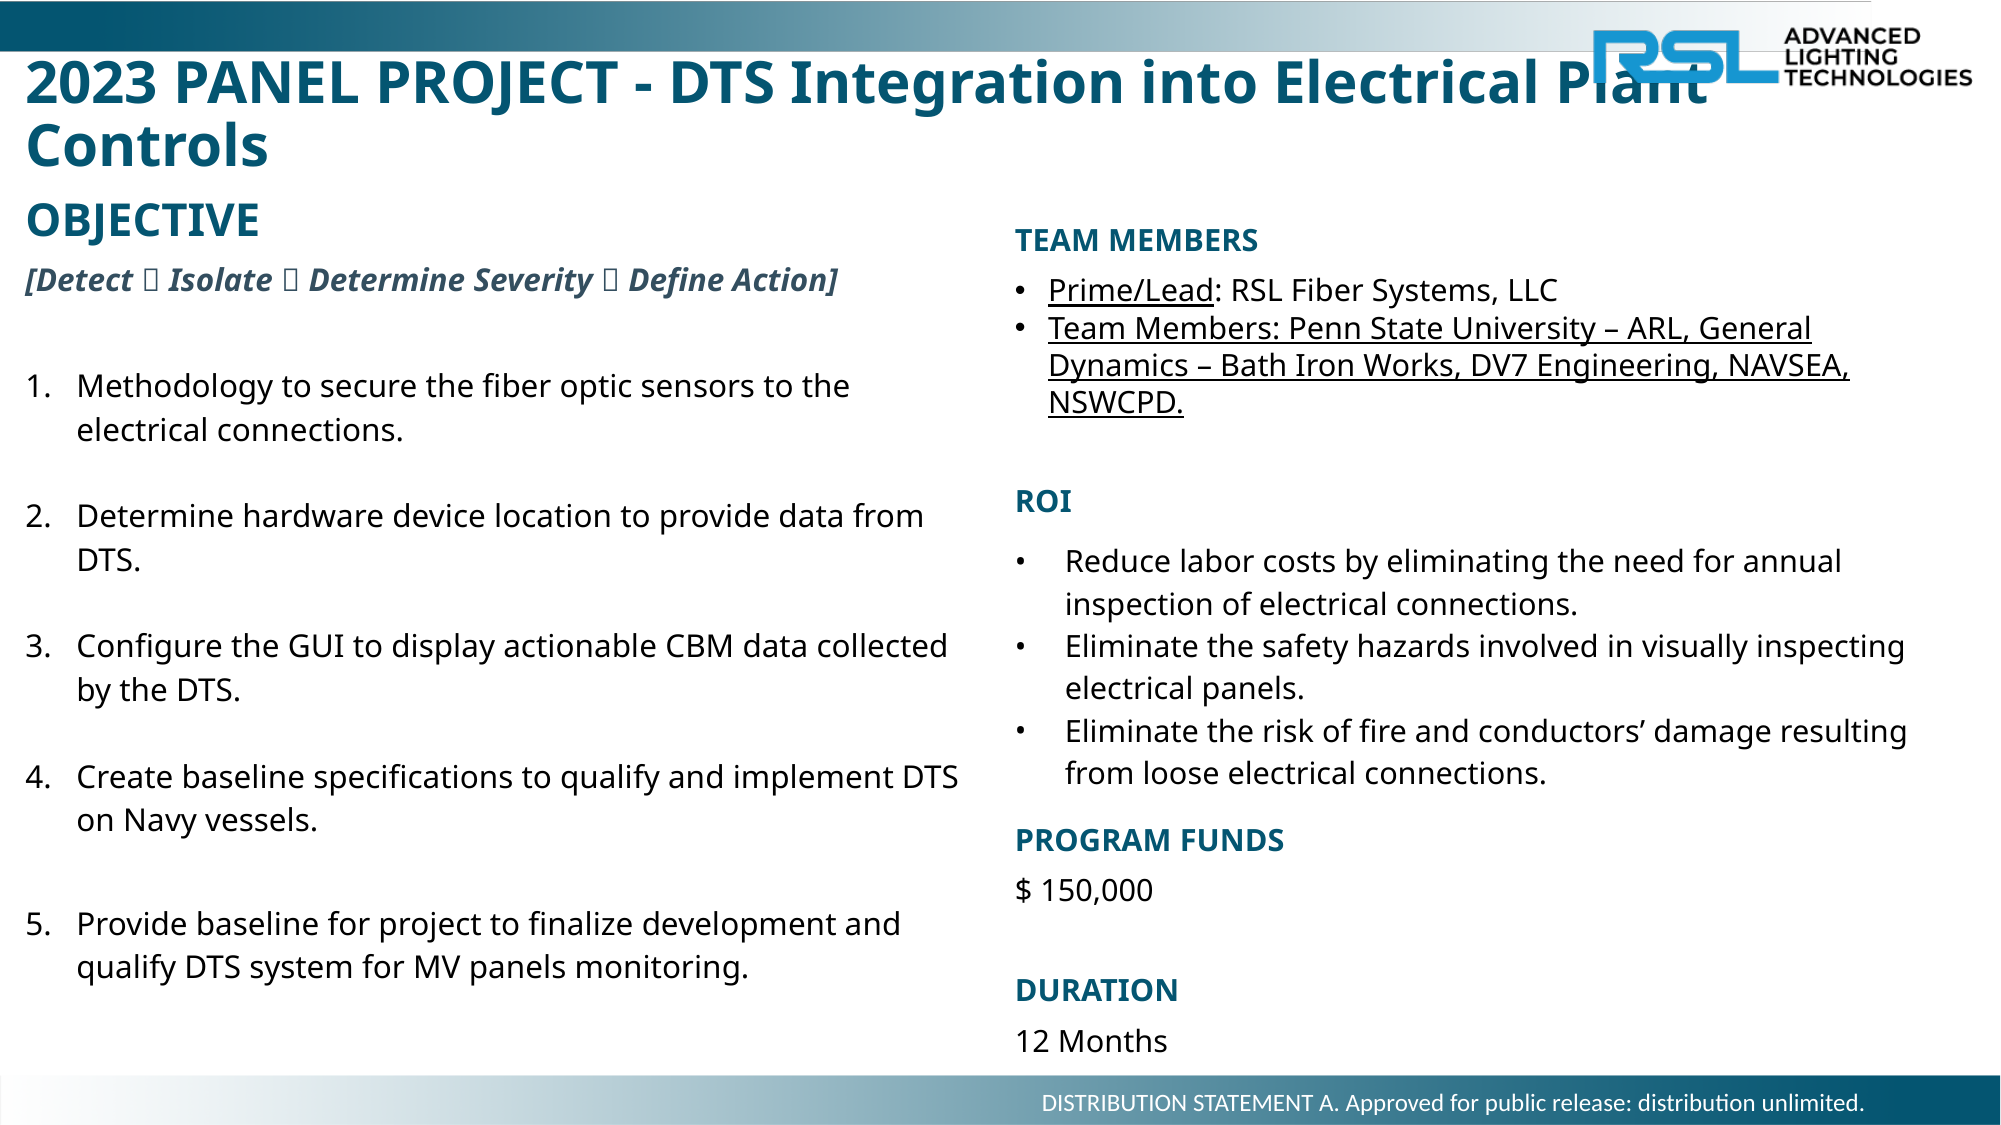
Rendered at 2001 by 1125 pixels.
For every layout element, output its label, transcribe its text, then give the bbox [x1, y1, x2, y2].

title 2023 PANEL PROJECT - DTS Integration into Electrical Plant Controls [10, 94, 1927, 187]
picture [0, 1048, 2001, 1125]
text_box DISTRIBUTION STATEMENT A. Approved for public release: distribution unlimited. [1027, 1079, 1963, 1125]
text_box OBJECTIVE [Detect  Isolate  Determine Severity  Define Action] Methodology to secure the fiber optic sensors to the electrical connections. Determine hardware device location to provide data from DTS. Configure the GUI to display actionable CBM data collected by the DTS. Create baseline specifications to qualify and implement DTS on Navy vessels. Provide baseline for project to finalize development and qualify DTS system for MV panels monitoring. [10, 189, 1000, 1080]
text_box TEAM MEMBERS Prime/Lead: RSL Fiber Systems, LLC Team Members: Penn State University – ARL, General Dynamics – Bath Iron Works, DV7 Engineering, NAVSEA, NSWCPD. ROI Reduce labor costs by eliminating the need for annual inspection of electrical connections. Eliminate the safety hazards involved in visually inspecting electrical panels. Eliminate the risk of fire and conductors’ damage resulting from loose electrical connections. PROGRAM FUNDS $ 150,000 DURATION 12 Months [999, 217, 1949, 1074]
picture [0, 0, 2000, 210]
